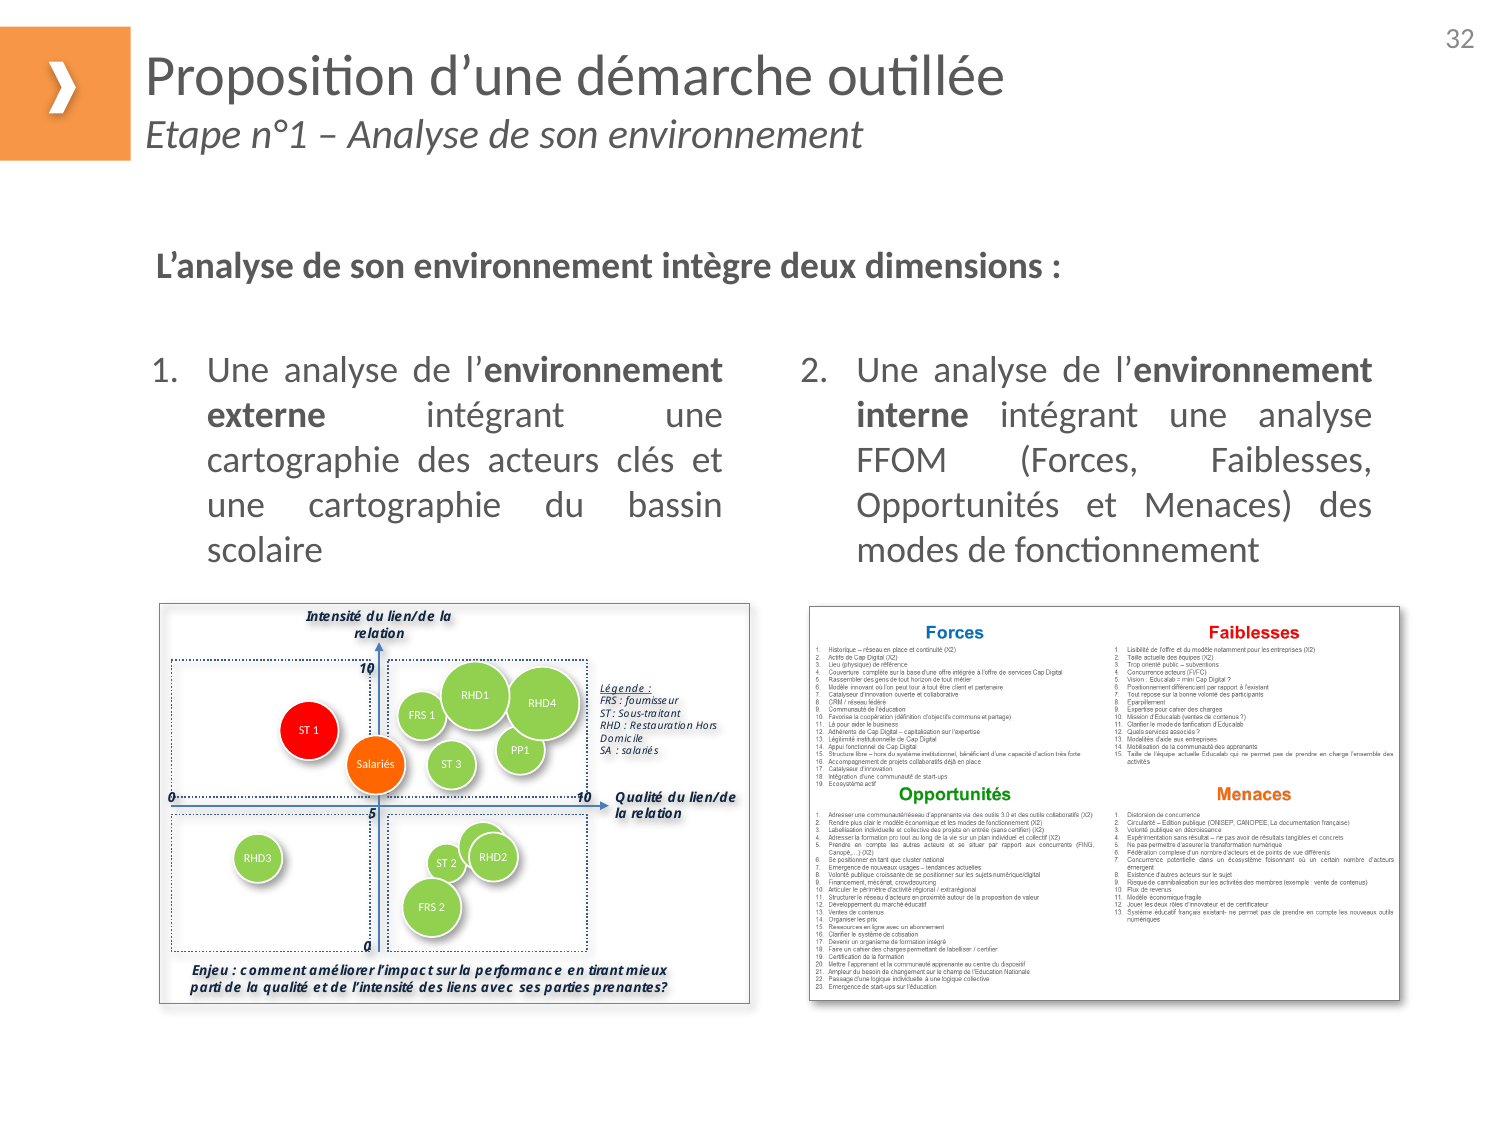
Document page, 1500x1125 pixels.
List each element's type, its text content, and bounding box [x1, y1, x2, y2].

picture [159, 603, 751, 1004]
text_box L’analyse de son environnement intègre deux dimensions : [141, 233, 1459, 975]
slide_number 32 [1139, 7, 1490, 68]
text_box [0, 24, 133, 163]
text_box [50, 62, 76, 113]
text_box Une analyse de l’environnement externe intégrant une cartographie des acteurs clés et une cartographie du bassin scolaire [135, 338, 739, 1080]
picture [808, 606, 1400, 1002]
text_box Une analyse de l’environnement interne intégrant une analyse FFOM (Forces, Faiblesses, Opportunités et Menaces) des modes de fonctionnement [785, 338, 1388, 1080]
text_box Proposition d’une démarche outillée Etape n°1 – Analyse de son environnement [131, 29, 1400, 164]
